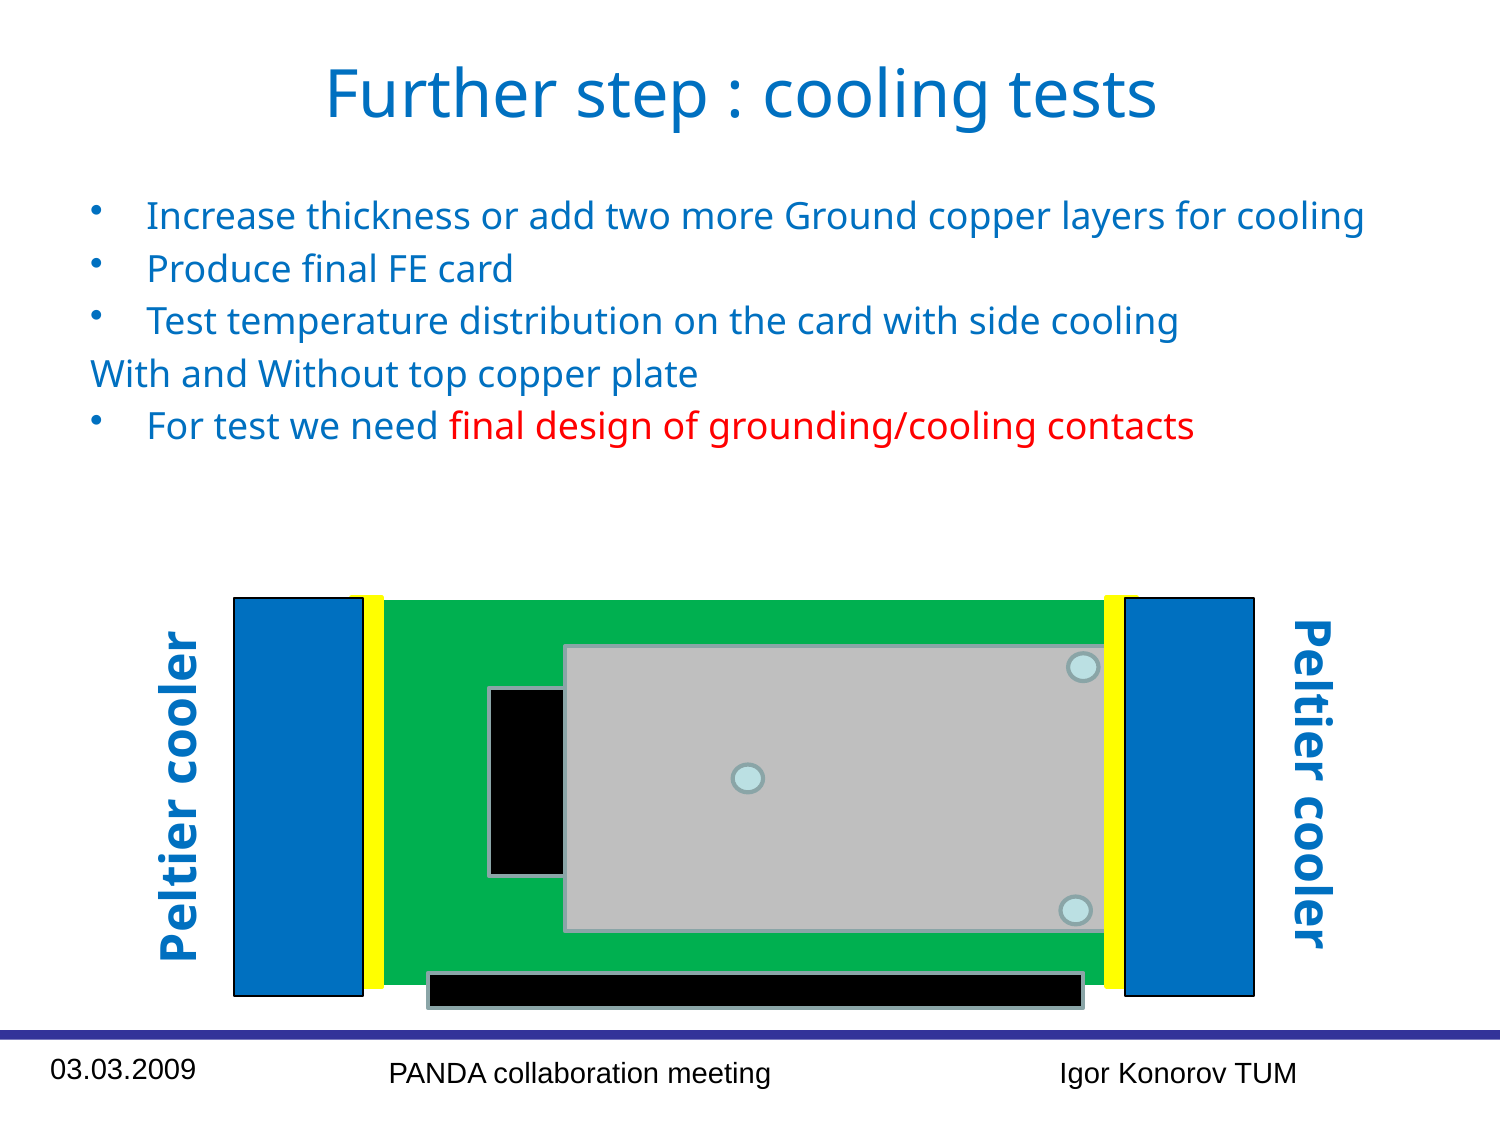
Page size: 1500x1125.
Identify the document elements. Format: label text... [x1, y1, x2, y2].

text_box [730, 762, 766, 795]
title Further step : cooling tests [58, 44, 1426, 138]
text_box [426, 971, 1085, 1010]
text_box [234, 597, 364, 997]
text_box [1104, 595, 1139, 989]
text_box [1058, 894, 1093, 927]
text_box [349, 595, 384, 989]
list Increase thickness or add two more Ground copper layers for cooling Produce final FE card Test temperature distribution on the card with side cooling With and Without top copper plate For test we need final design of grounding/cooling contacts [74, 184, 1426, 1006]
text_box [1125, 597, 1254, 997]
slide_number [34, 1042, 219, 1099]
text_box [1065, 651, 1101, 684]
text_box Peltier cooler [1278, 602, 1354, 966]
text_box [563, 644, 1104, 933]
text_box Peltier cooler [138, 615, 214, 979]
text_box [487, 686, 563, 878]
text_box [384, 595, 1105, 989]
footer PANDA collaboration meeting Igor Konorov TUM [210, 1046, 1477, 1103]
